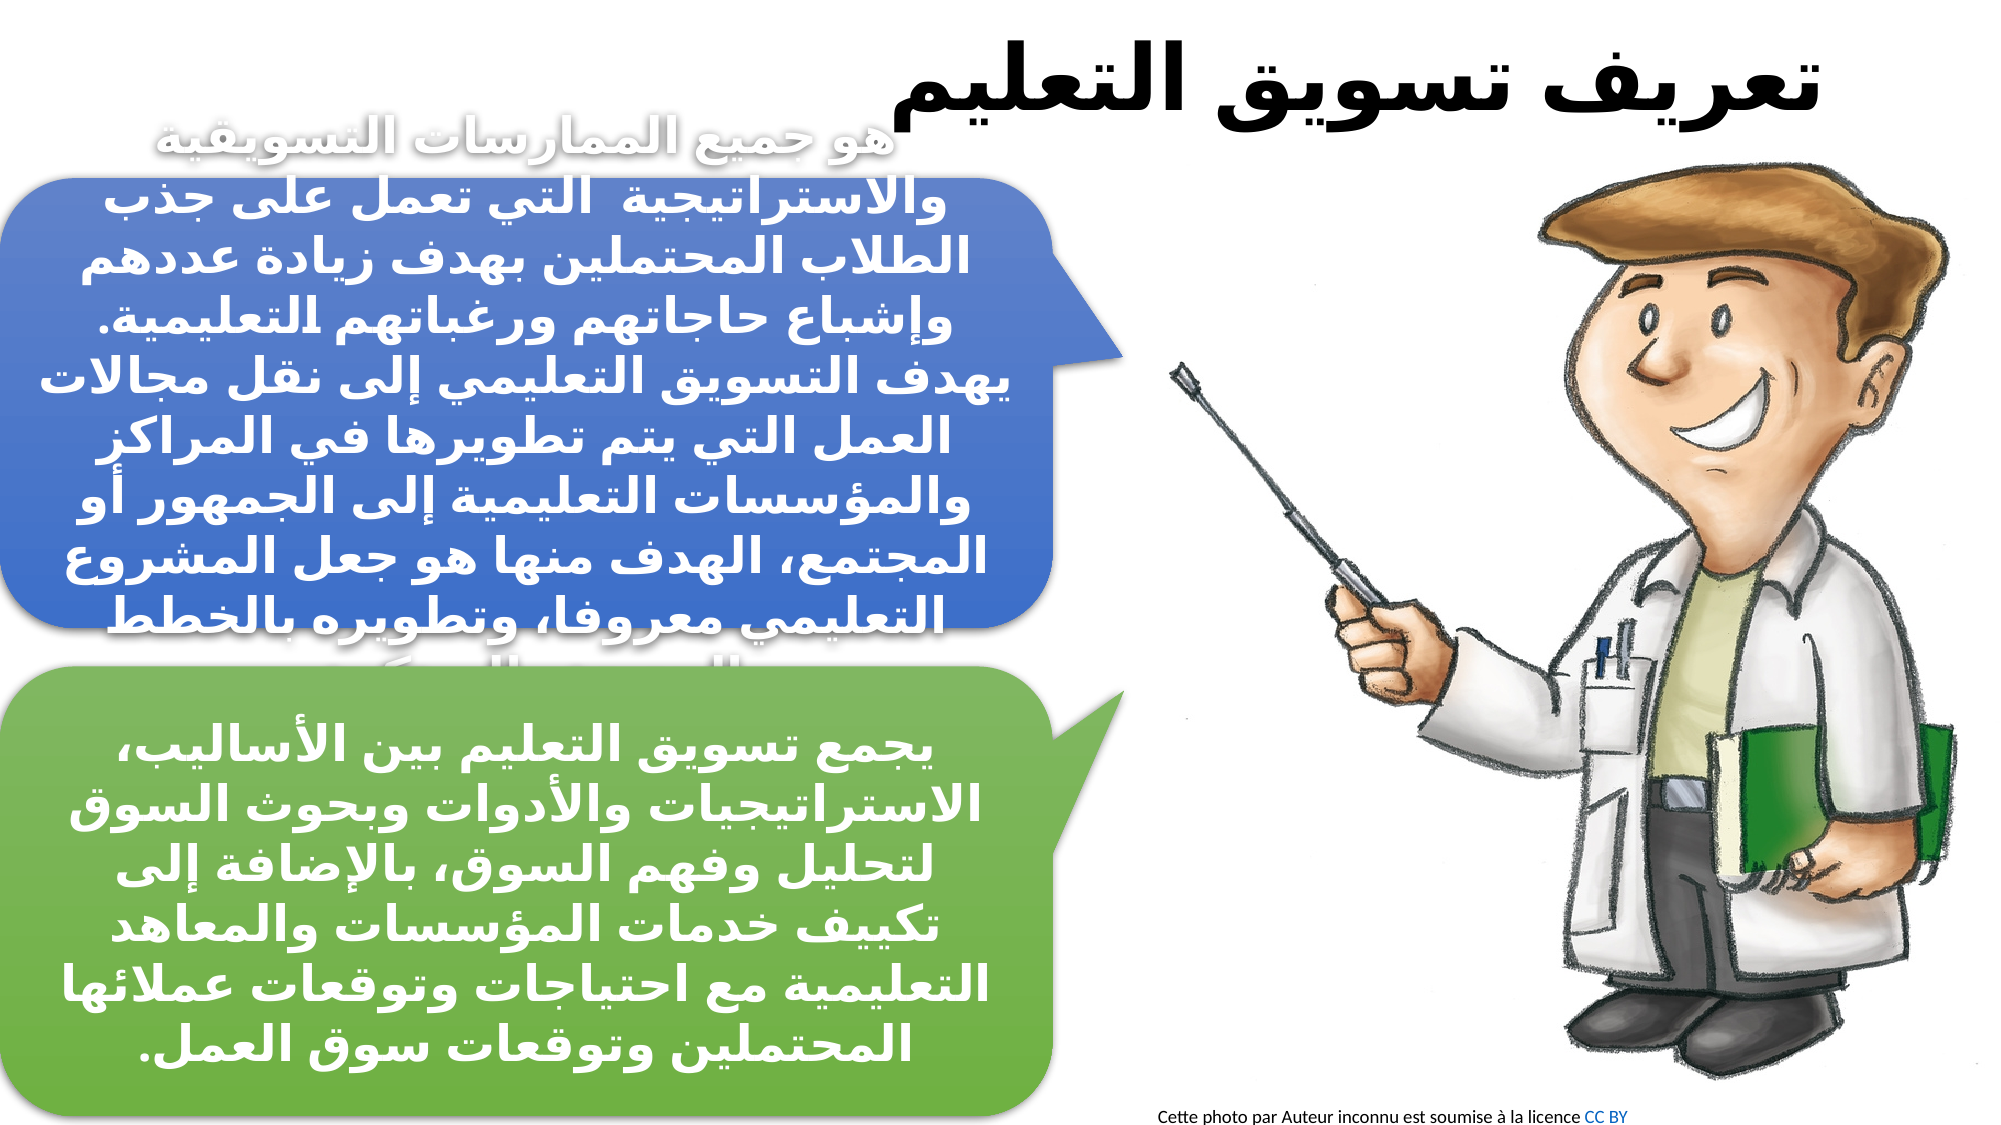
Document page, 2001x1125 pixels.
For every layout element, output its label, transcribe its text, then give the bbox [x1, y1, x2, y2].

title تعريف تسويق التعليم [117, 0, 1843, 190]
text_box يجمع تسويق التعليم بين الأساليب، الاستراتيجيات والأدوات وبحوث السوق لتحليل وفهم السوق، بالإضافة إلى تكييف خدمات المؤسسات والمعاهد التعليمية مع احتياجات وتوقعات عملائها المحتملين وتوقعات سوق العمل. [0, 666, 1125, 1117]
text_box Cette photo par Auteur inconnu est soumise à la licence CC BY [1143, 1098, 2000, 1125]
text_box هو جميع الممارسات التسويقية والاستراتيجية التي تعمل على جذب الطلاب المحتملين بهدف زيادة عددهم وإشباع حاجاتهم ورغباتهم التعليمية. يهدف التسويق التعليمي إلى نقل مجالات العمل التي يتم تطويرها في المراكز والمؤسسات التعليمية إلى الجمهور أو المجتمع، الهدف منها هو جعل المشروع التعليمي معروفا، وتطويره بالخطط الجديدة والمبتكرة. [0, 178, 1123, 628]
picture [1143, 133, 2000, 1098]
